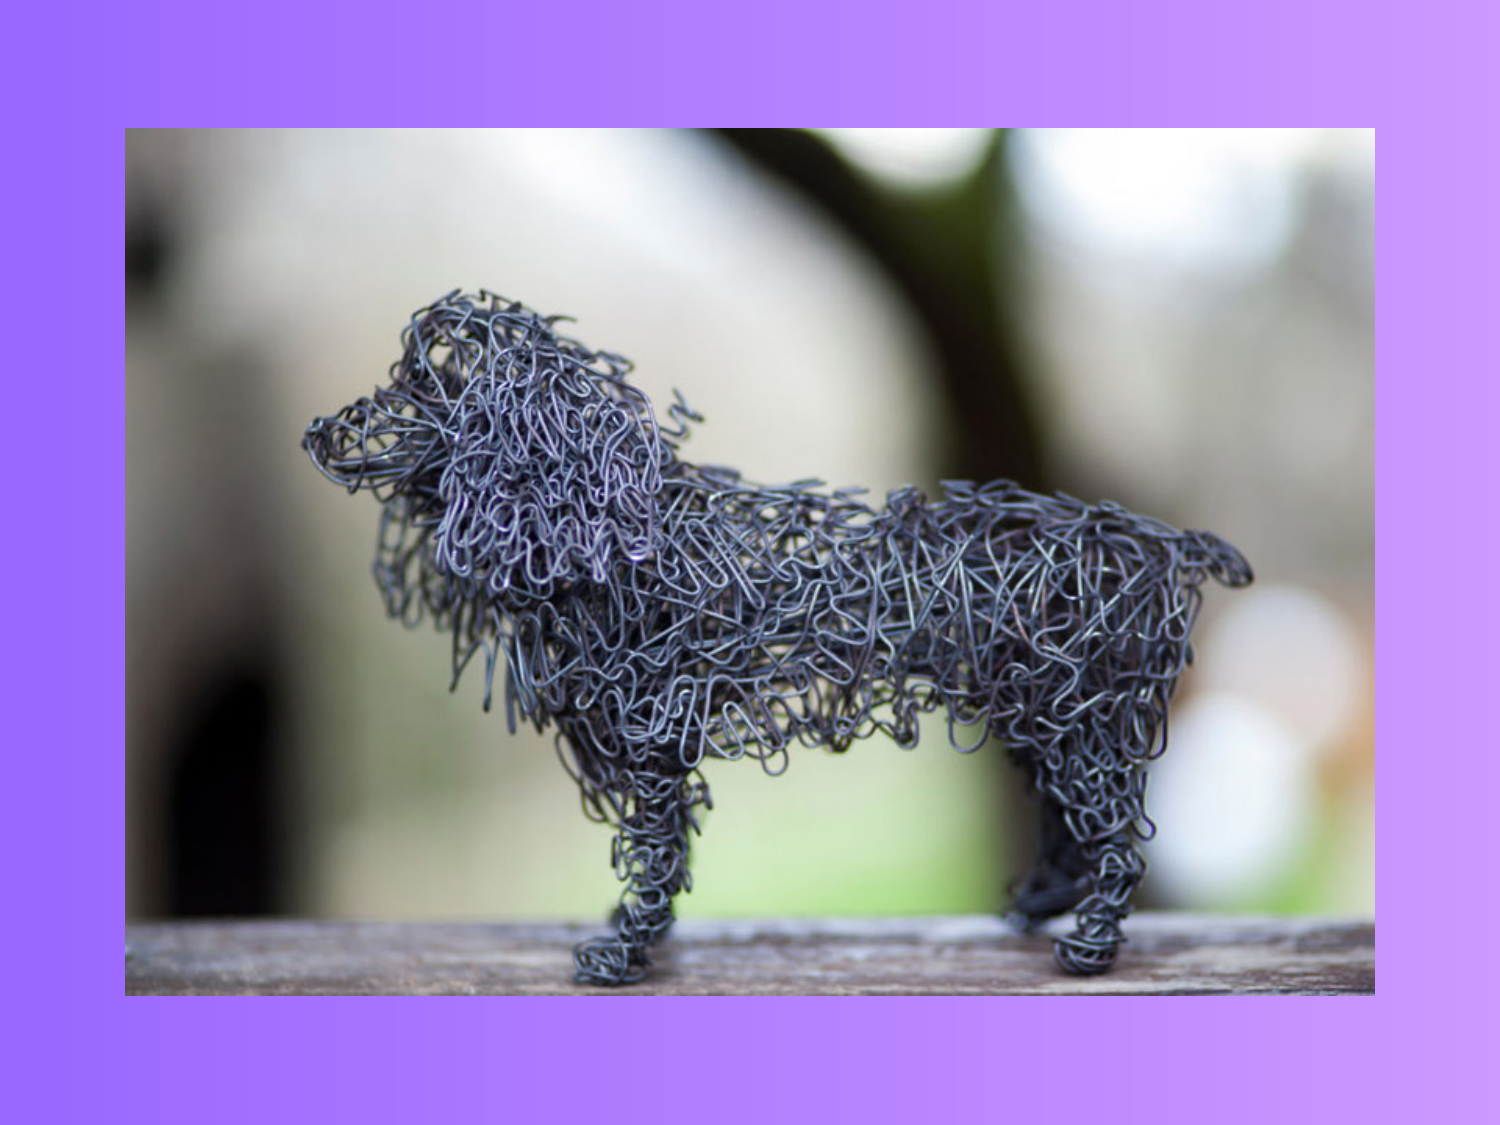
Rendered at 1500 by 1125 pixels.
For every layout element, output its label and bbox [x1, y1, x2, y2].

picture [124, 128, 1376, 997]
